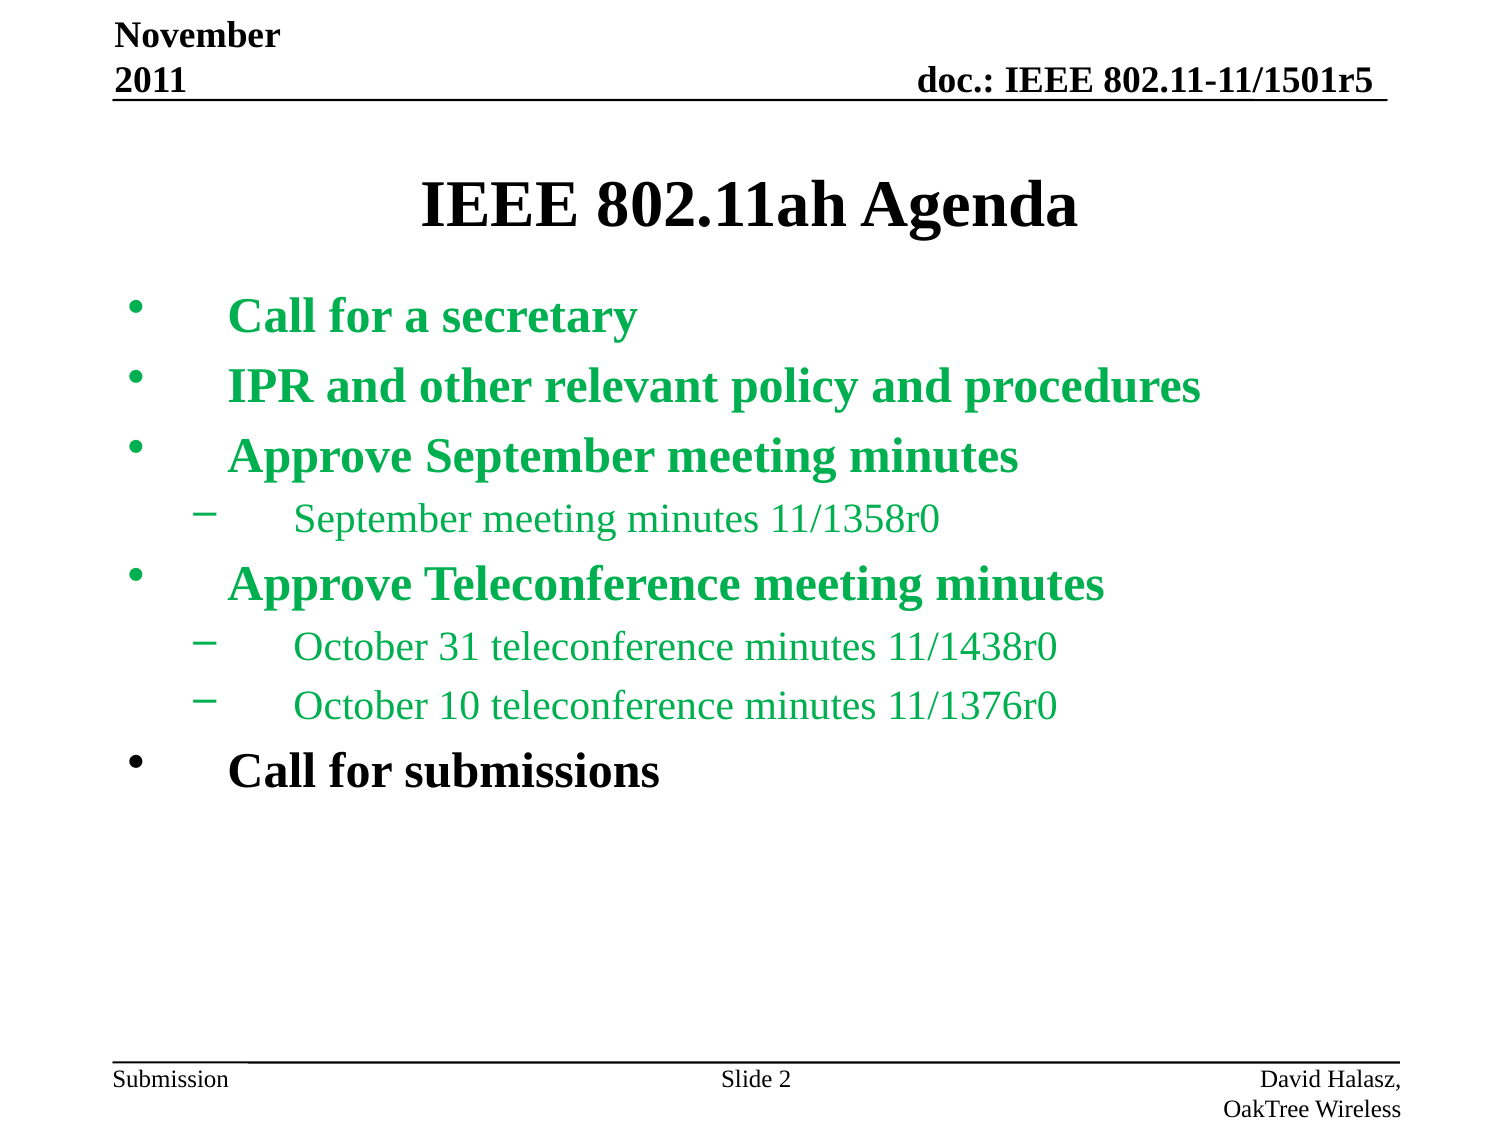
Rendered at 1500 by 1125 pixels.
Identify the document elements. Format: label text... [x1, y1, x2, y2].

list Call for a secretary IPR and other relevant policy and procedures Approve September meeting minutes September meeting minutes 11/1358r0 Approve Teleconference meeting minutes October 31 teleconference minutes 11/1438r0 October 10 teleconference minutes 11/1376r0 Call for submissions [112, 274, 1388, 951]
footer David Halasz, OakTree Wireless [1185, 1061, 1402, 1093]
title IEEE 802.11ah Agenda [112, 112, 1388, 274]
slide_number Slide 2 [712, 1061, 800, 1093]
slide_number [114, 54, 333, 101]
